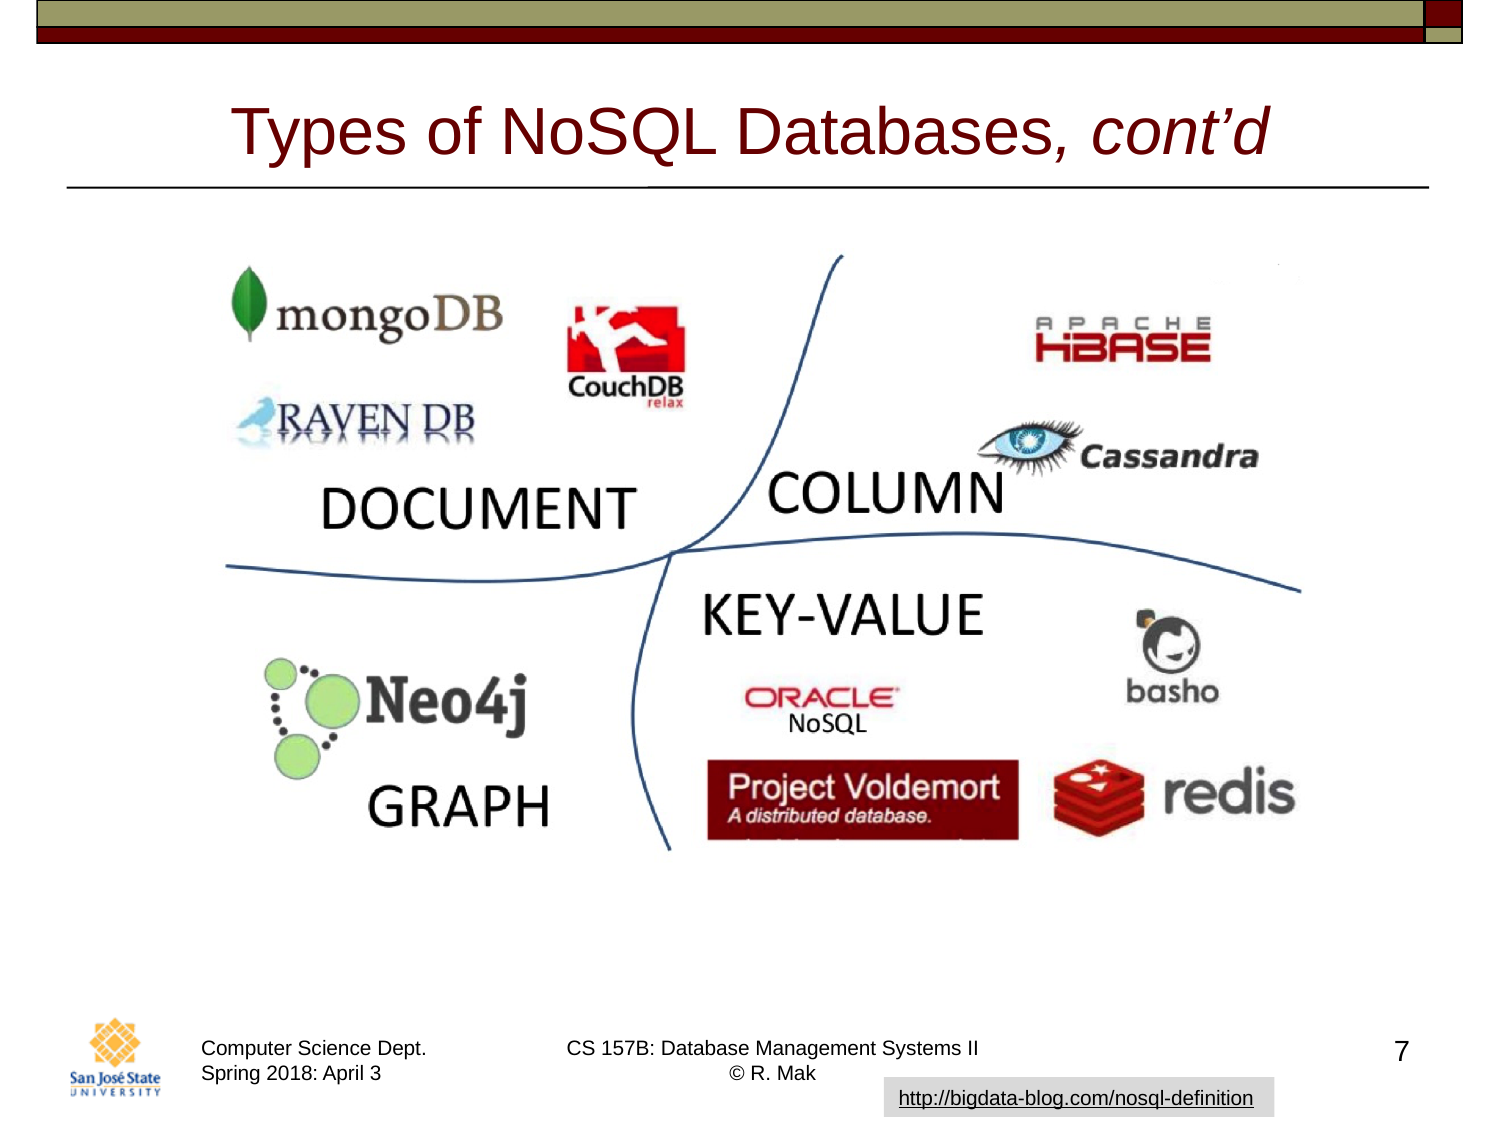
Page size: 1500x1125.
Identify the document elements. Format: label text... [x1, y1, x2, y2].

text_box http://bigdata-blog.com/nosql-definition [883, 1077, 1275, 1117]
slide_number 7 [1305, 1025, 1425, 1100]
picture [198, 247, 1305, 863]
picture [60, 1012, 166, 1112]
title Types of NoSQL Databases, cont’d [75, 67, 1425, 175]
